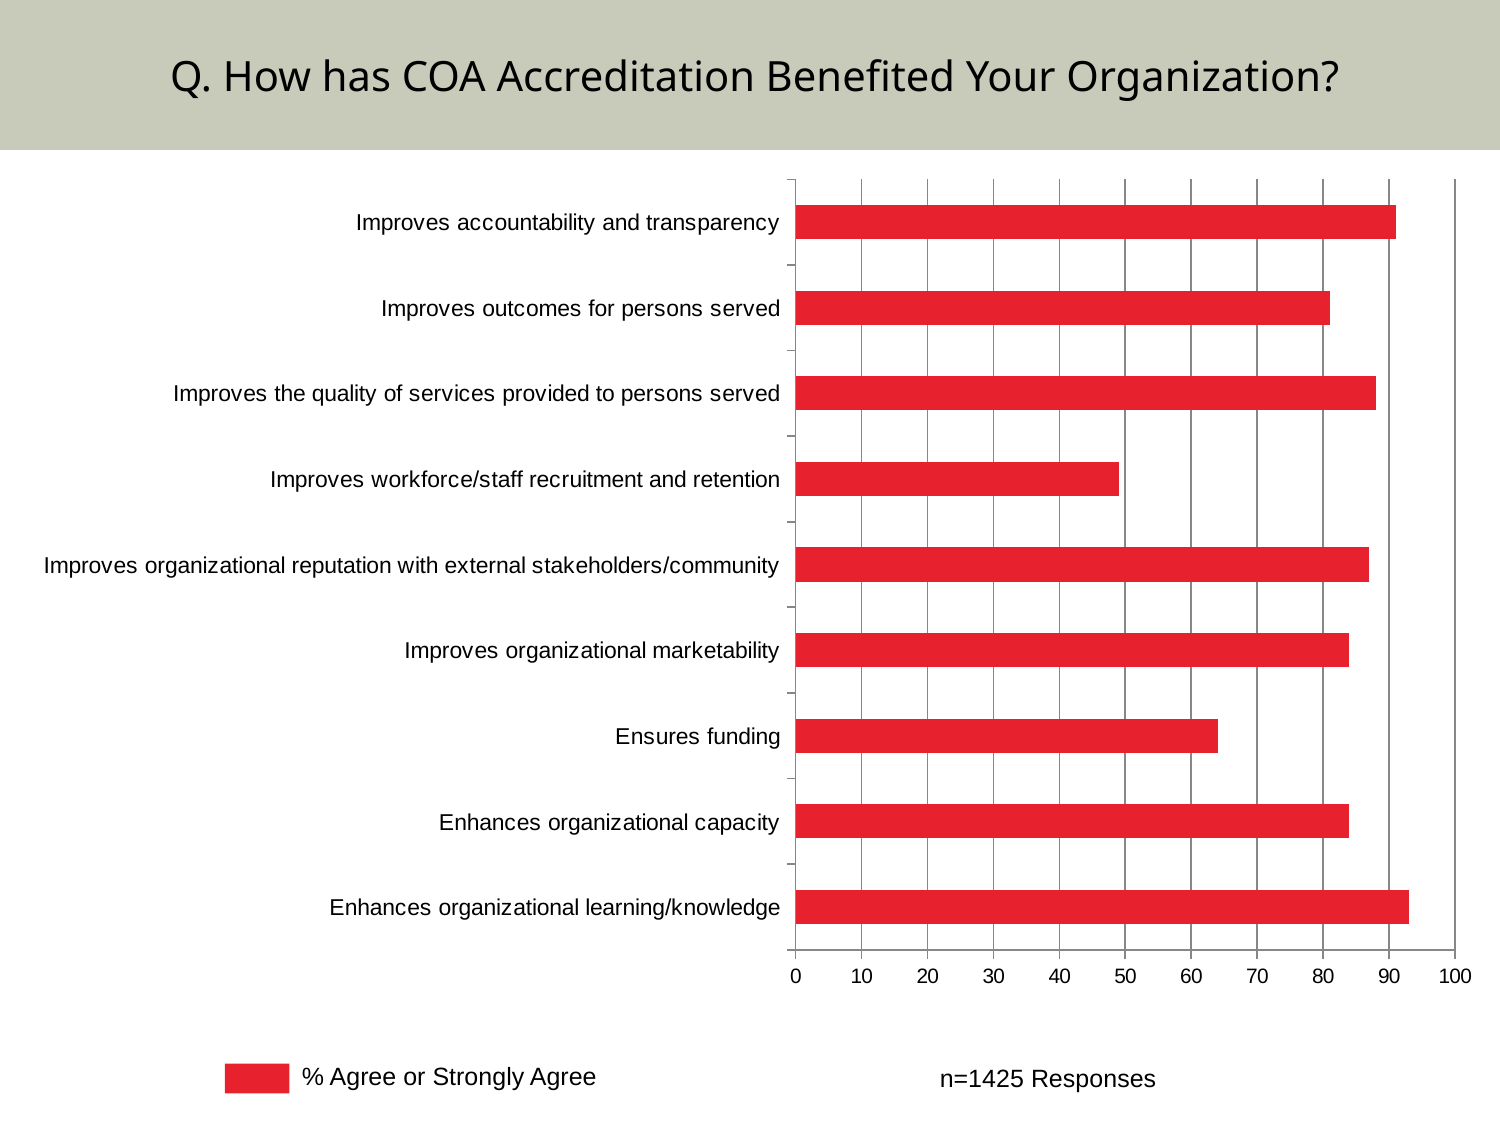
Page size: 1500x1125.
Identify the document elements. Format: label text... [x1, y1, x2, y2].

text_box a [224, 1063, 290, 1094]
title Q. How has COA Accreditation Benefited Your Organization? [0, 0, 1500, 150]
text_box % Agree or Strongly Agree [287, 1053, 688, 1099]
chart [13, 162, 1500, 1006]
text_box n=1425 Responses [924, 1055, 1275, 1100]
